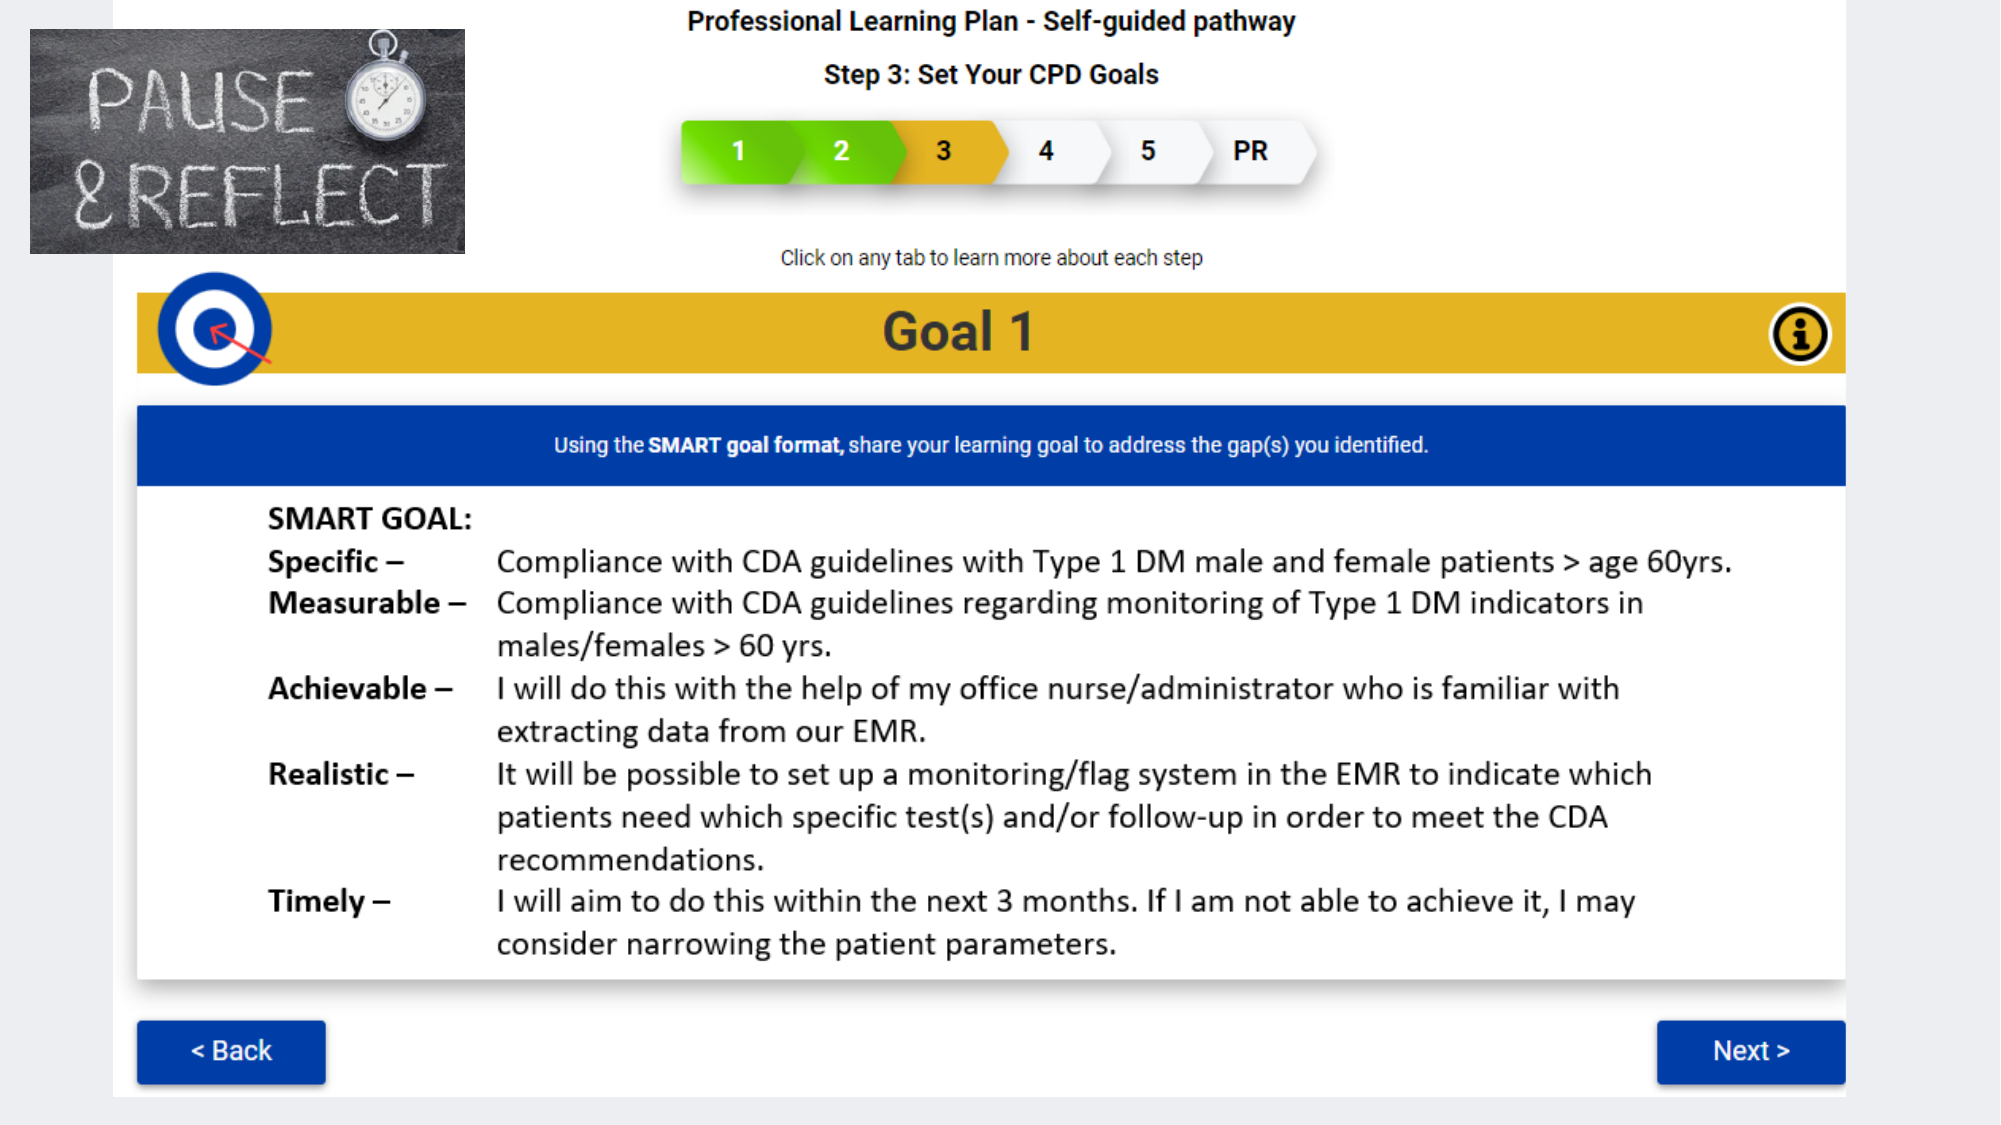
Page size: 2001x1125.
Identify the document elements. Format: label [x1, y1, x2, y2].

picture [29, 0, 1847, 1097]
